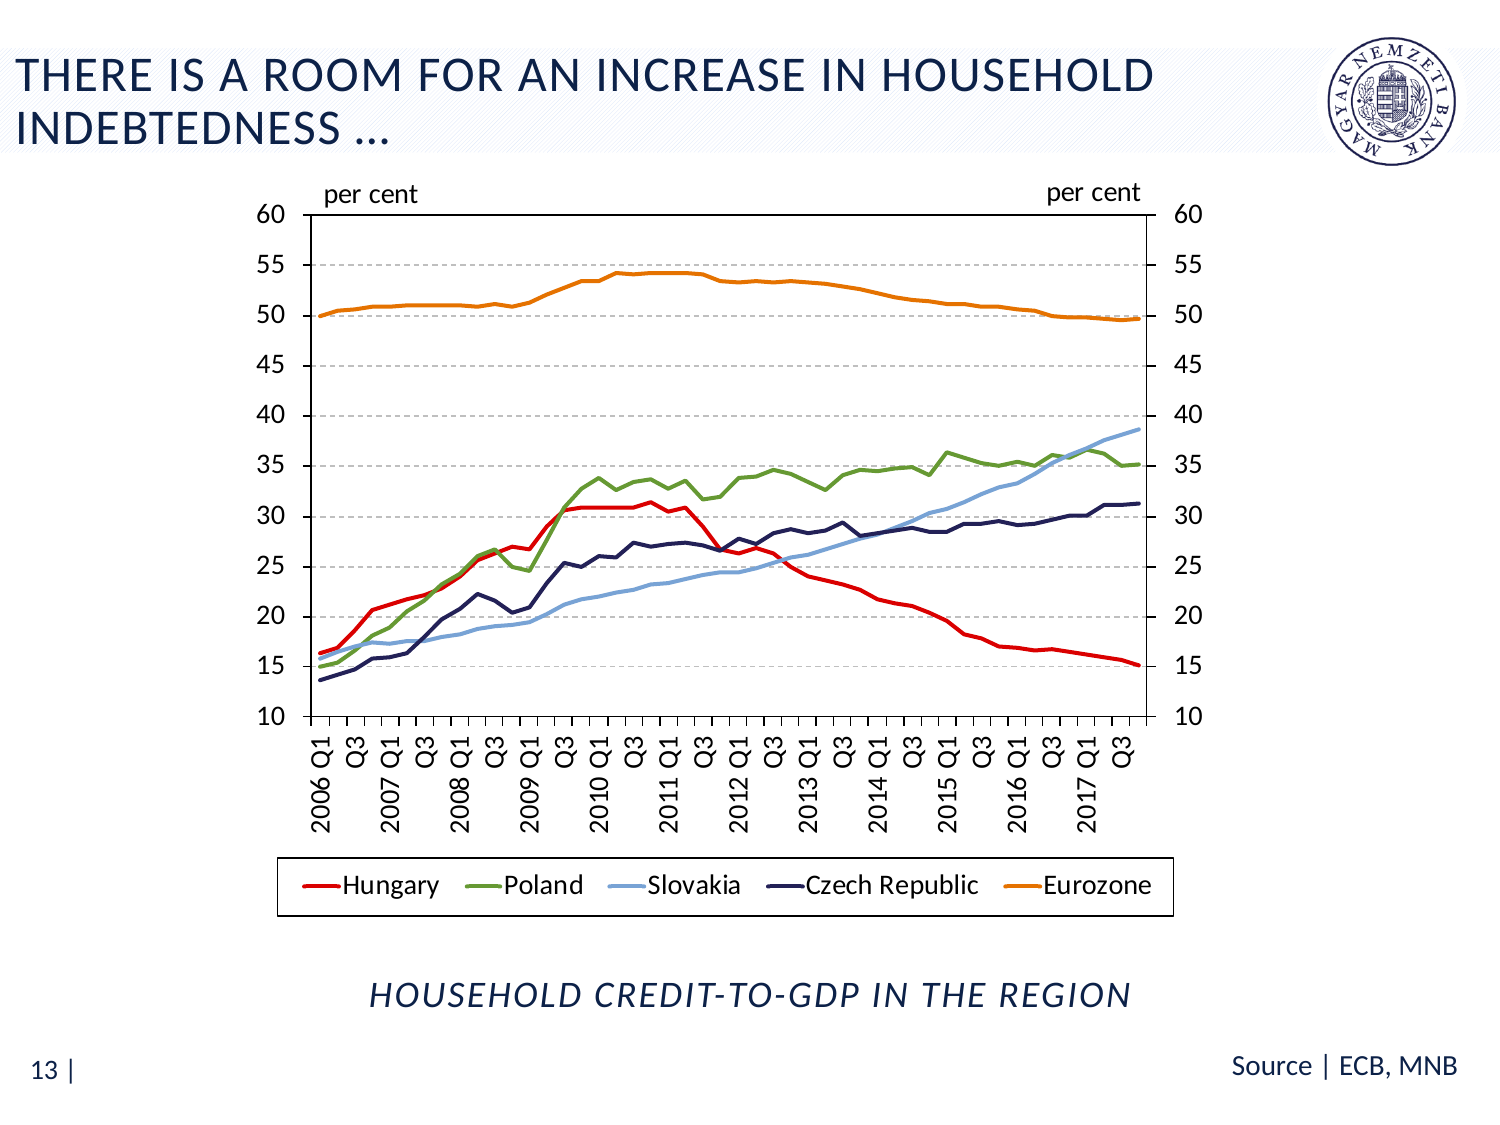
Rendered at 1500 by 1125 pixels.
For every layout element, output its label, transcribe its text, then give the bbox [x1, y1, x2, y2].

picture [1327, 36, 1457, 166]
list Source | ECB, MNB [882, 1036, 1474, 1097]
title There is a room for an increase in household indebtedness … [0, 46, 1275, 158]
list Household credit-to-GDP in the region [26, 668, 1474, 1125]
picture [230, 164, 1235, 924]
